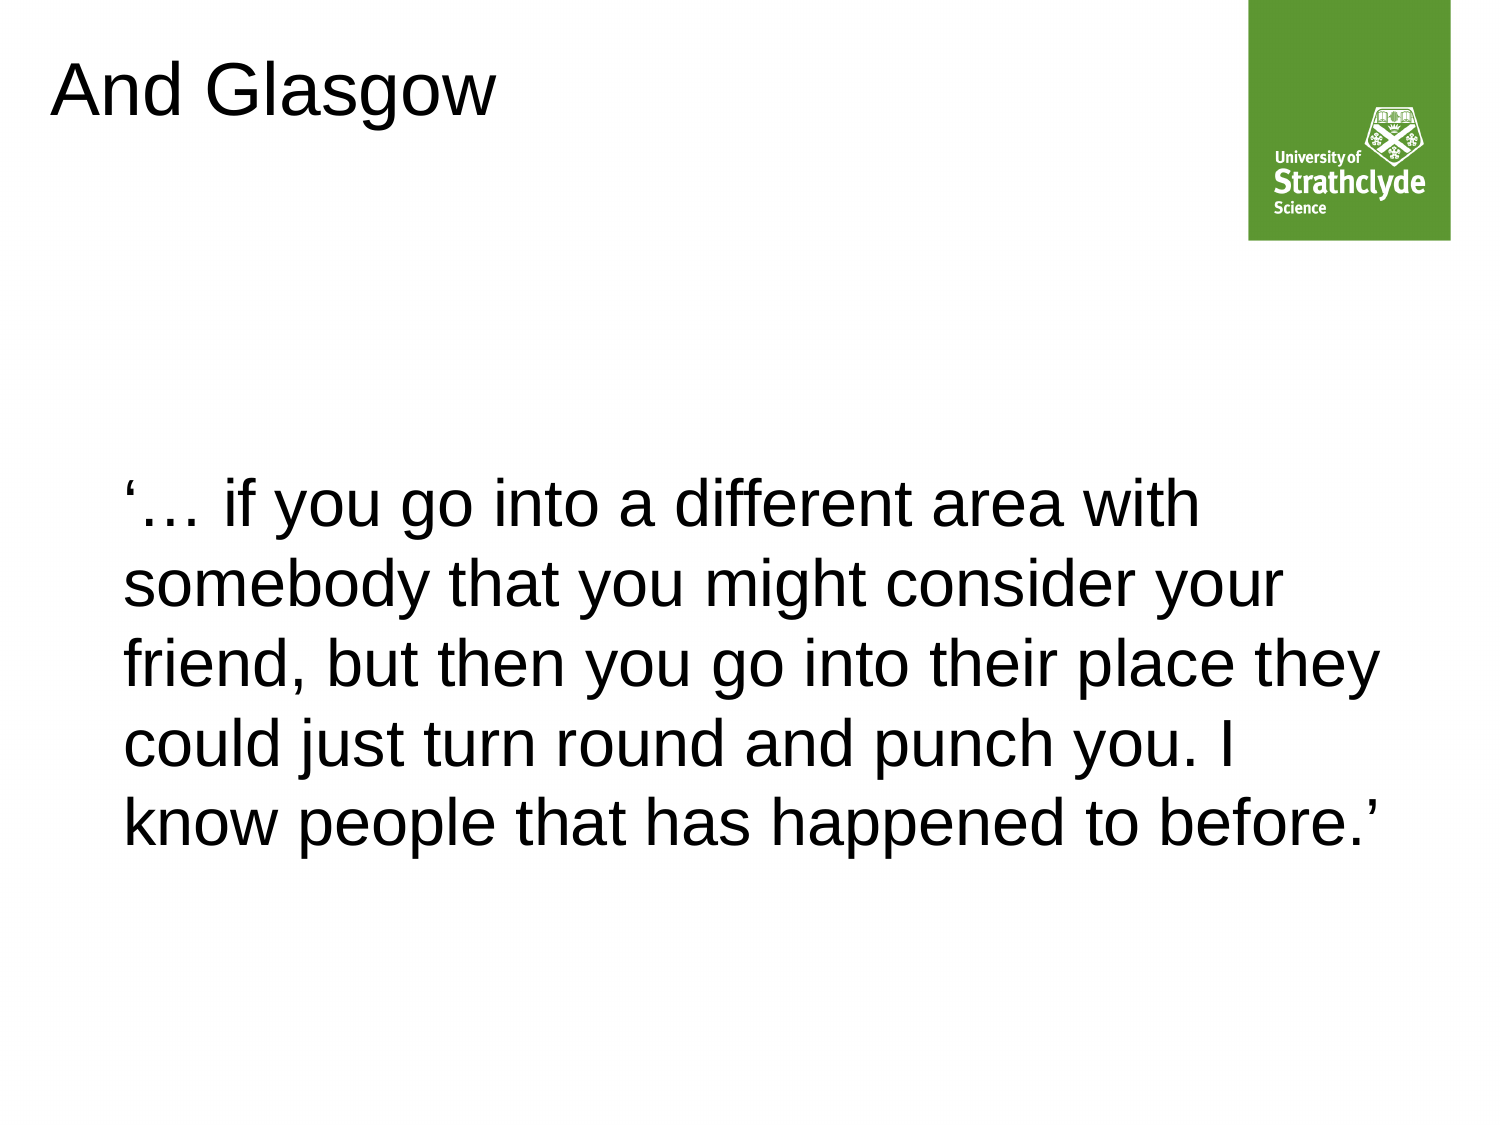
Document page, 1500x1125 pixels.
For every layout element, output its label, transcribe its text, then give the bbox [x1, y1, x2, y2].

picture [0, 0, 1500, 1125]
list ‘… if you go into a different area with somebody that you might consider your friend, but then you go into their place they could just turn round and punch you. I know people that has happened to before.’ [75, 444, 1425, 1005]
title And Glasgow [35, 33, 1383, 152]
